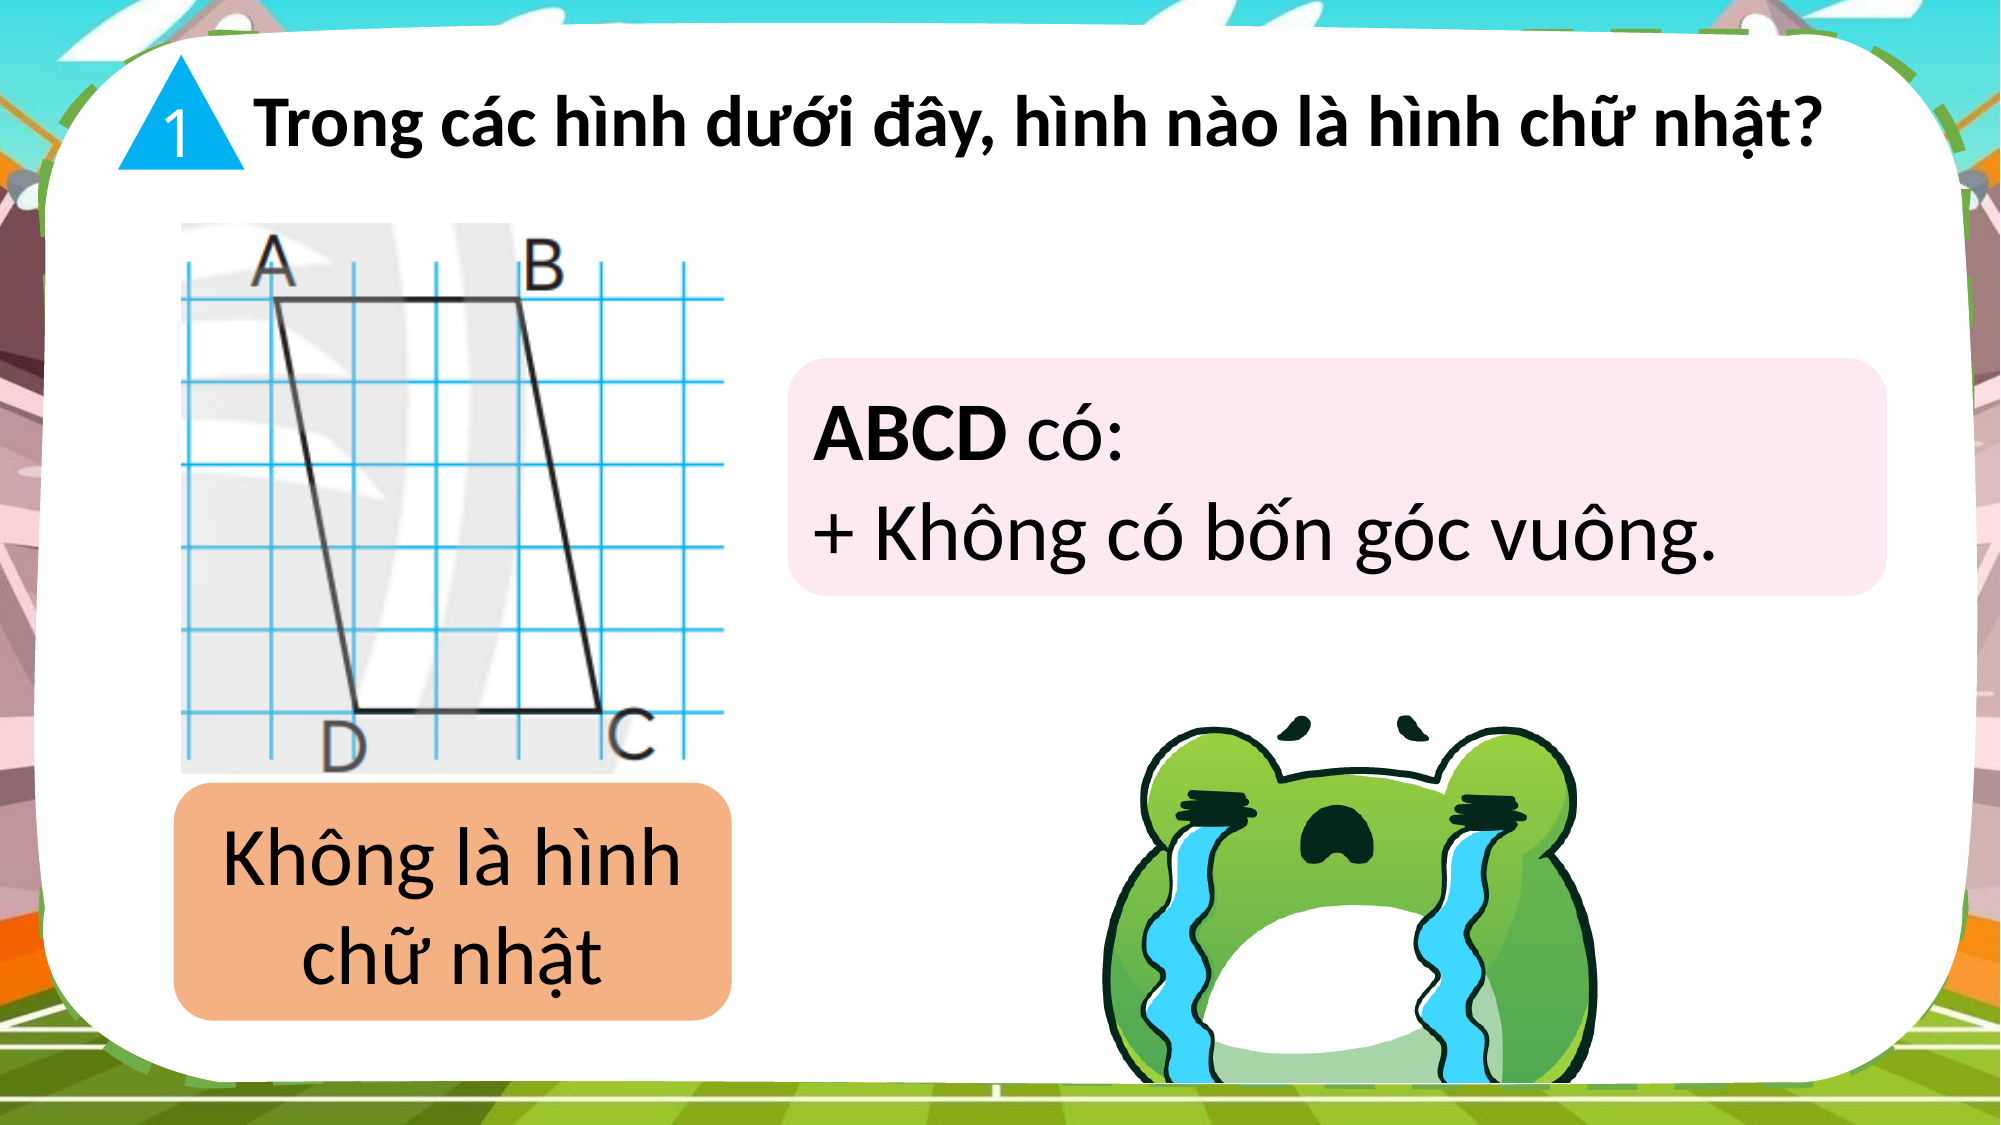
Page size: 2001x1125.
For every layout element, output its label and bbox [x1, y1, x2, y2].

text_box [117, 54, 2000, 180]
picture [0, 0, 2000, 1125]
